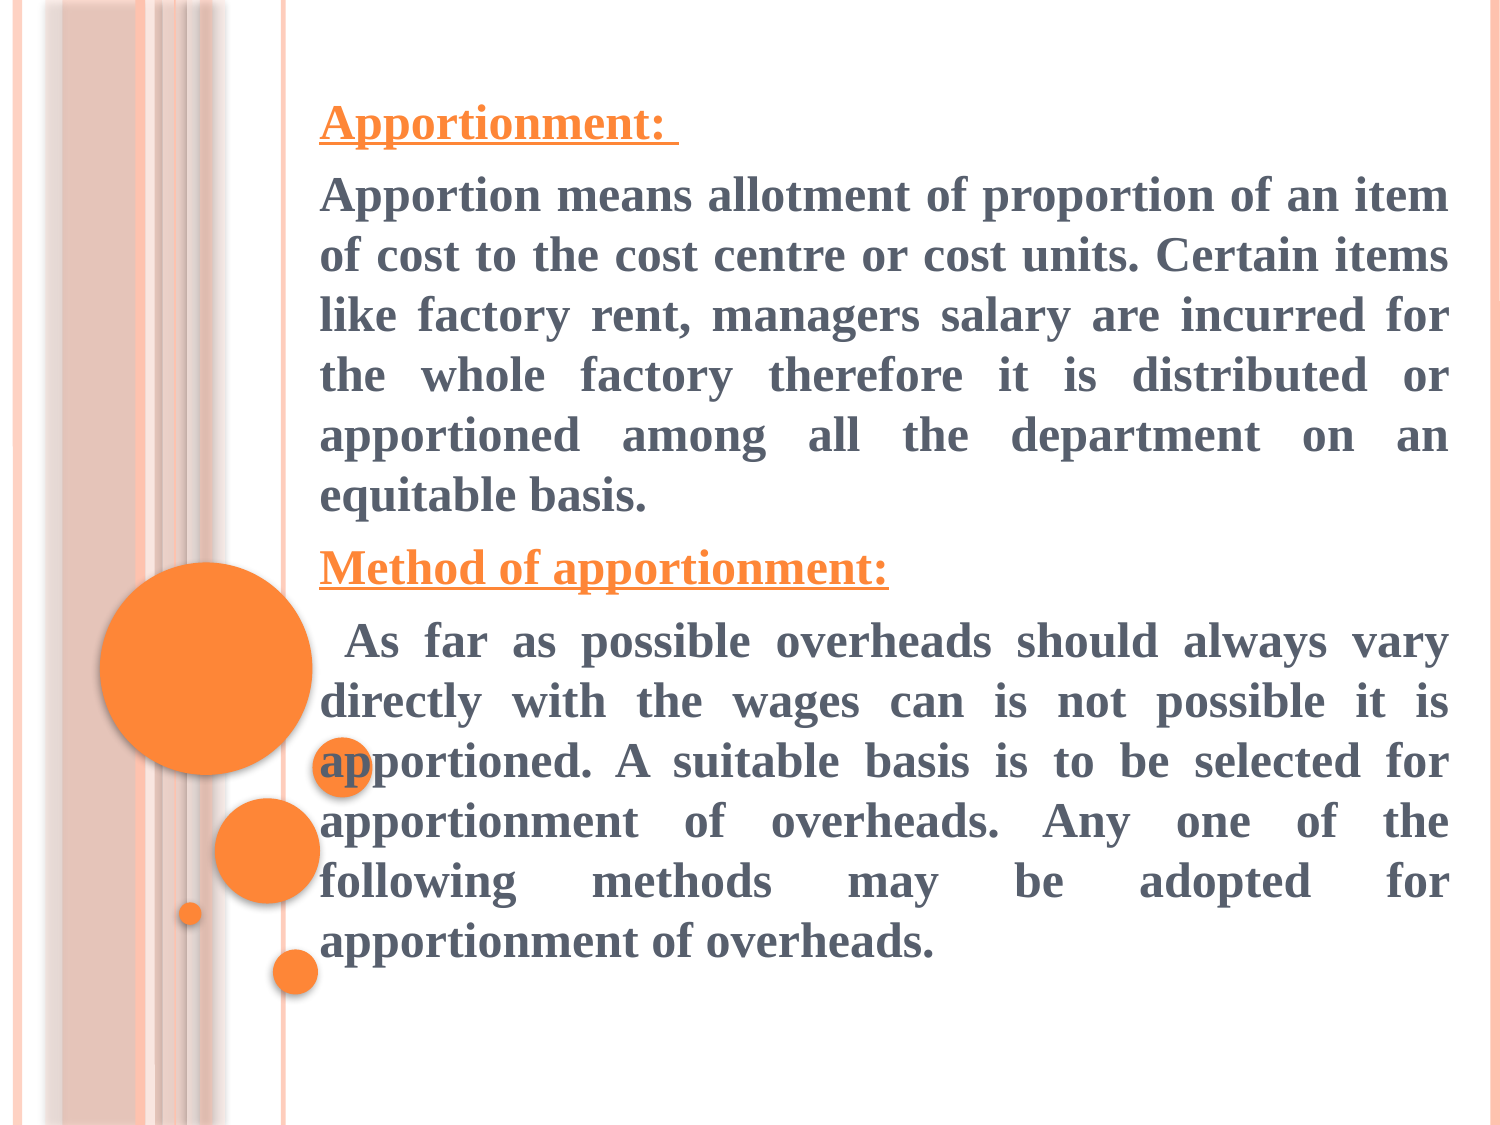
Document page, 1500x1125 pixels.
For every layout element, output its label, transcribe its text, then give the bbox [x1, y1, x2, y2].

subtitle Apportionment: Apportion means allotment of proportion of an item of cost to the cost centre or cost units. Certain items like factory rent, managers salary are incurred for the whole factory therefore it is distributed or apportioned among all the department on an equitable basis. Method of apportionment: As far as possible overheads should always vary directly with the wages can is not possible it is apportioned. A suitable basis is to be selected for apportionment of overheads. Any one of the following methods may be adopted for apportionment of overheads. [304, 82, 1465, 1046]
